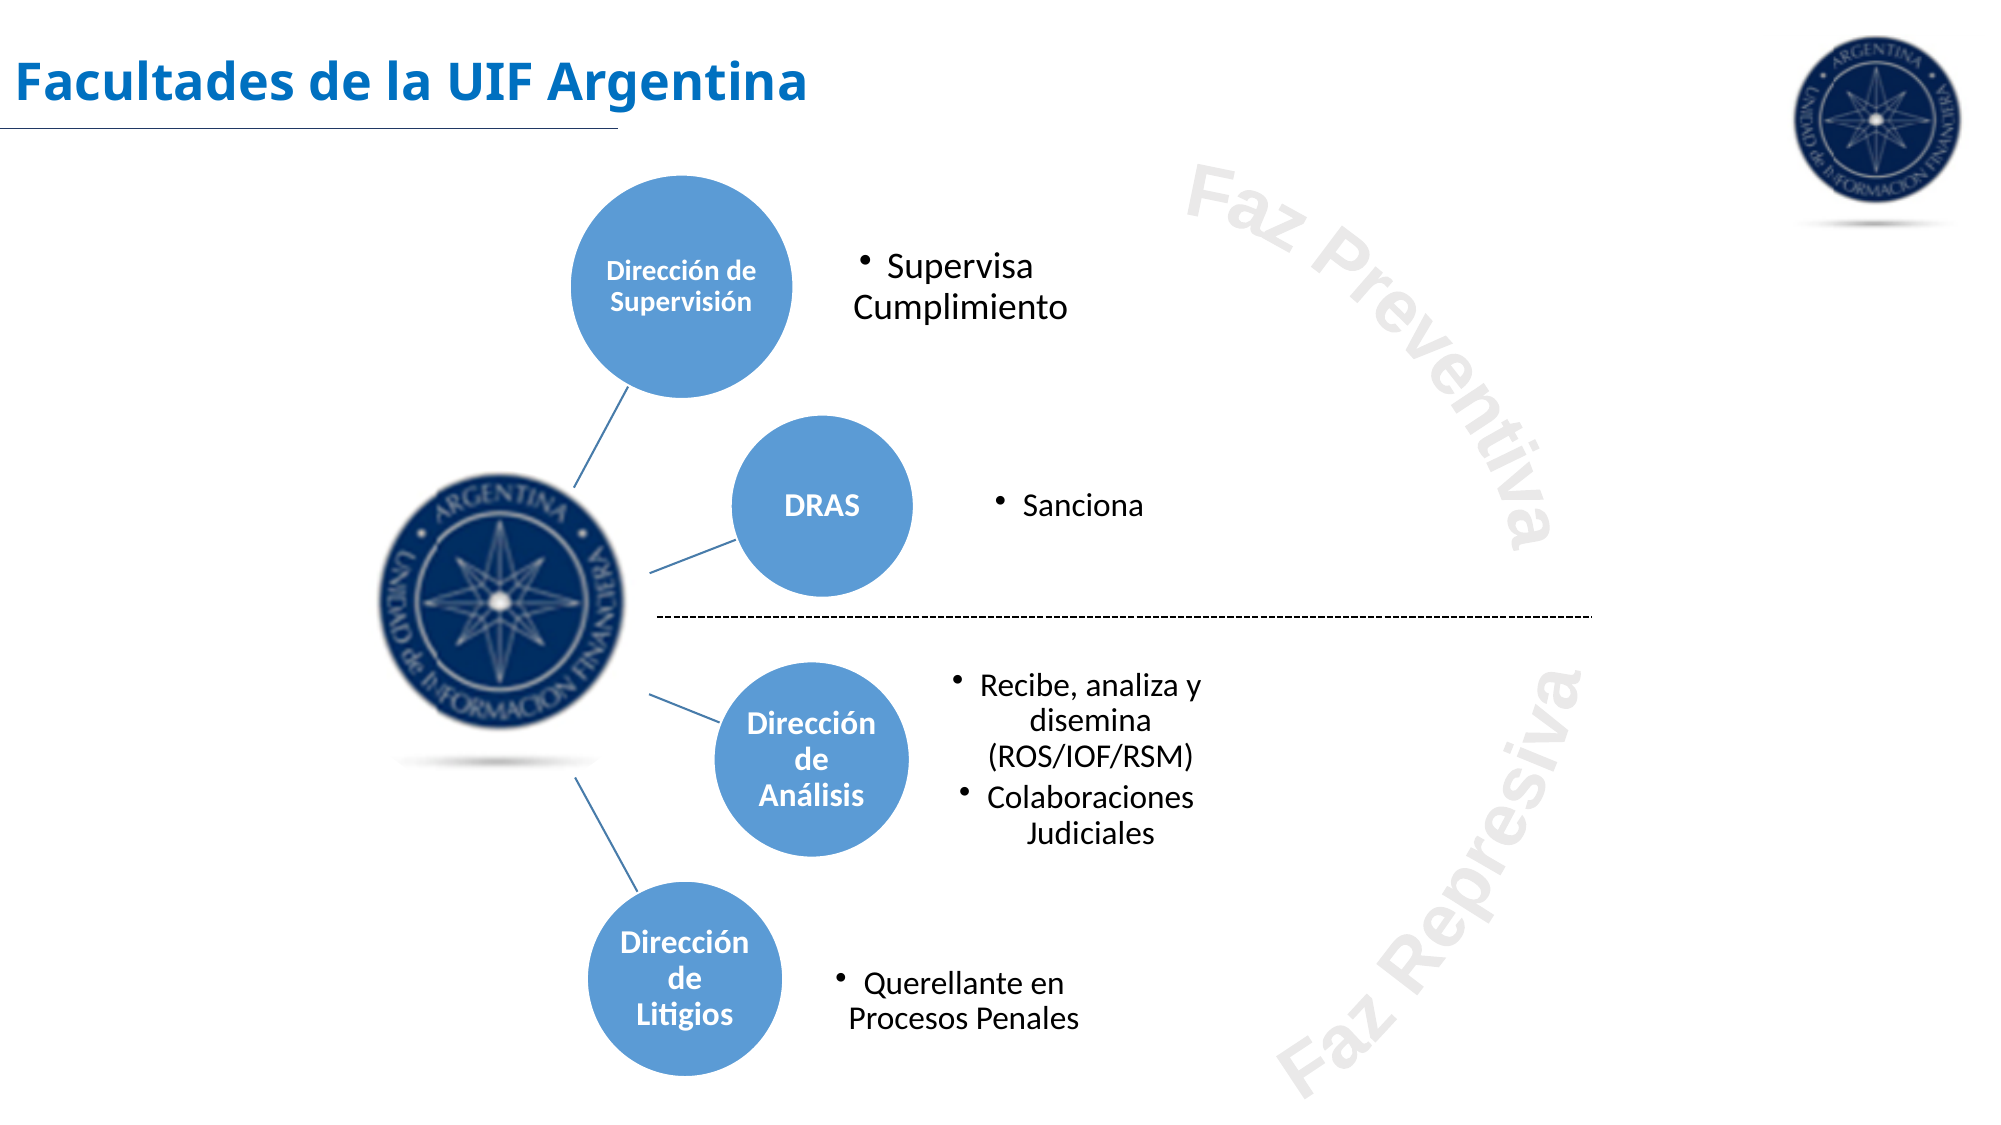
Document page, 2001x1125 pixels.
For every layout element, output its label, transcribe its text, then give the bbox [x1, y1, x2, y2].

text_box Facultades de la UIF Argentina [0, 40, 1397, 118]
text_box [160, 181, 1397, 1071]
picture [1763, 34, 1985, 247]
